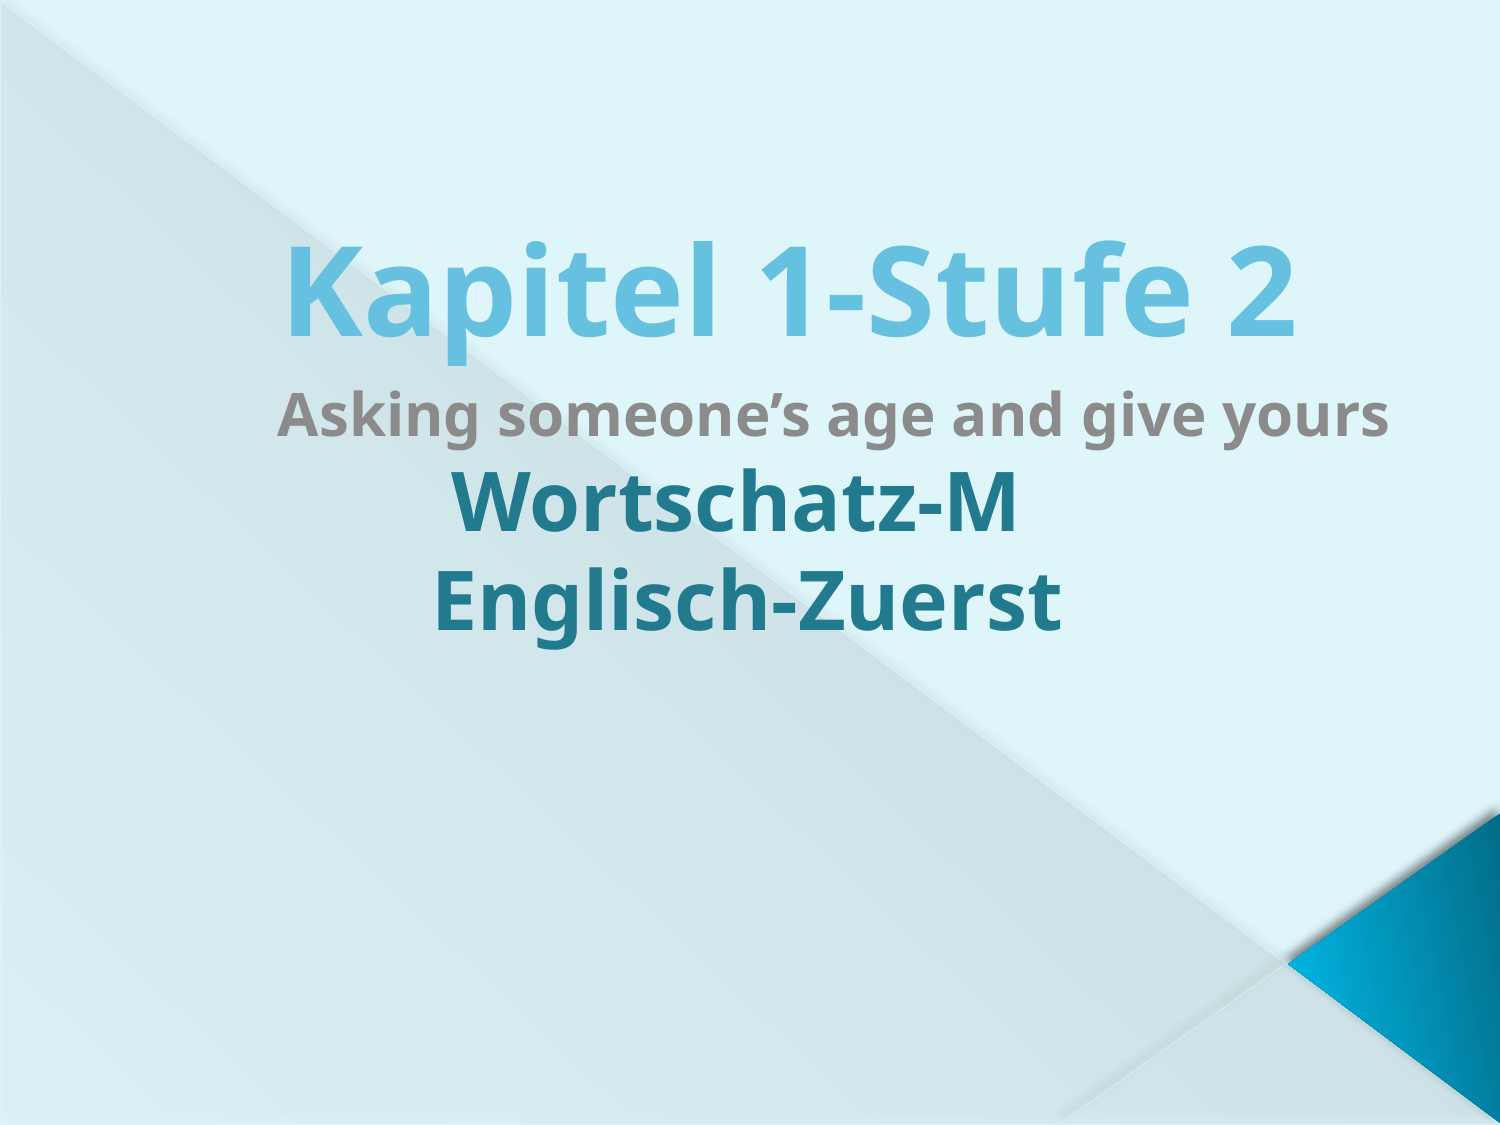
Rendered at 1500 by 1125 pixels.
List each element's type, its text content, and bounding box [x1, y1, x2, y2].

subtitle Asking someone’s age and give yours Wortschatz-M Englisch-Zuerst [88, 369, 1412, 657]
title Kapitel 1-Stufe 2 [88, 127, 1412, 369]
